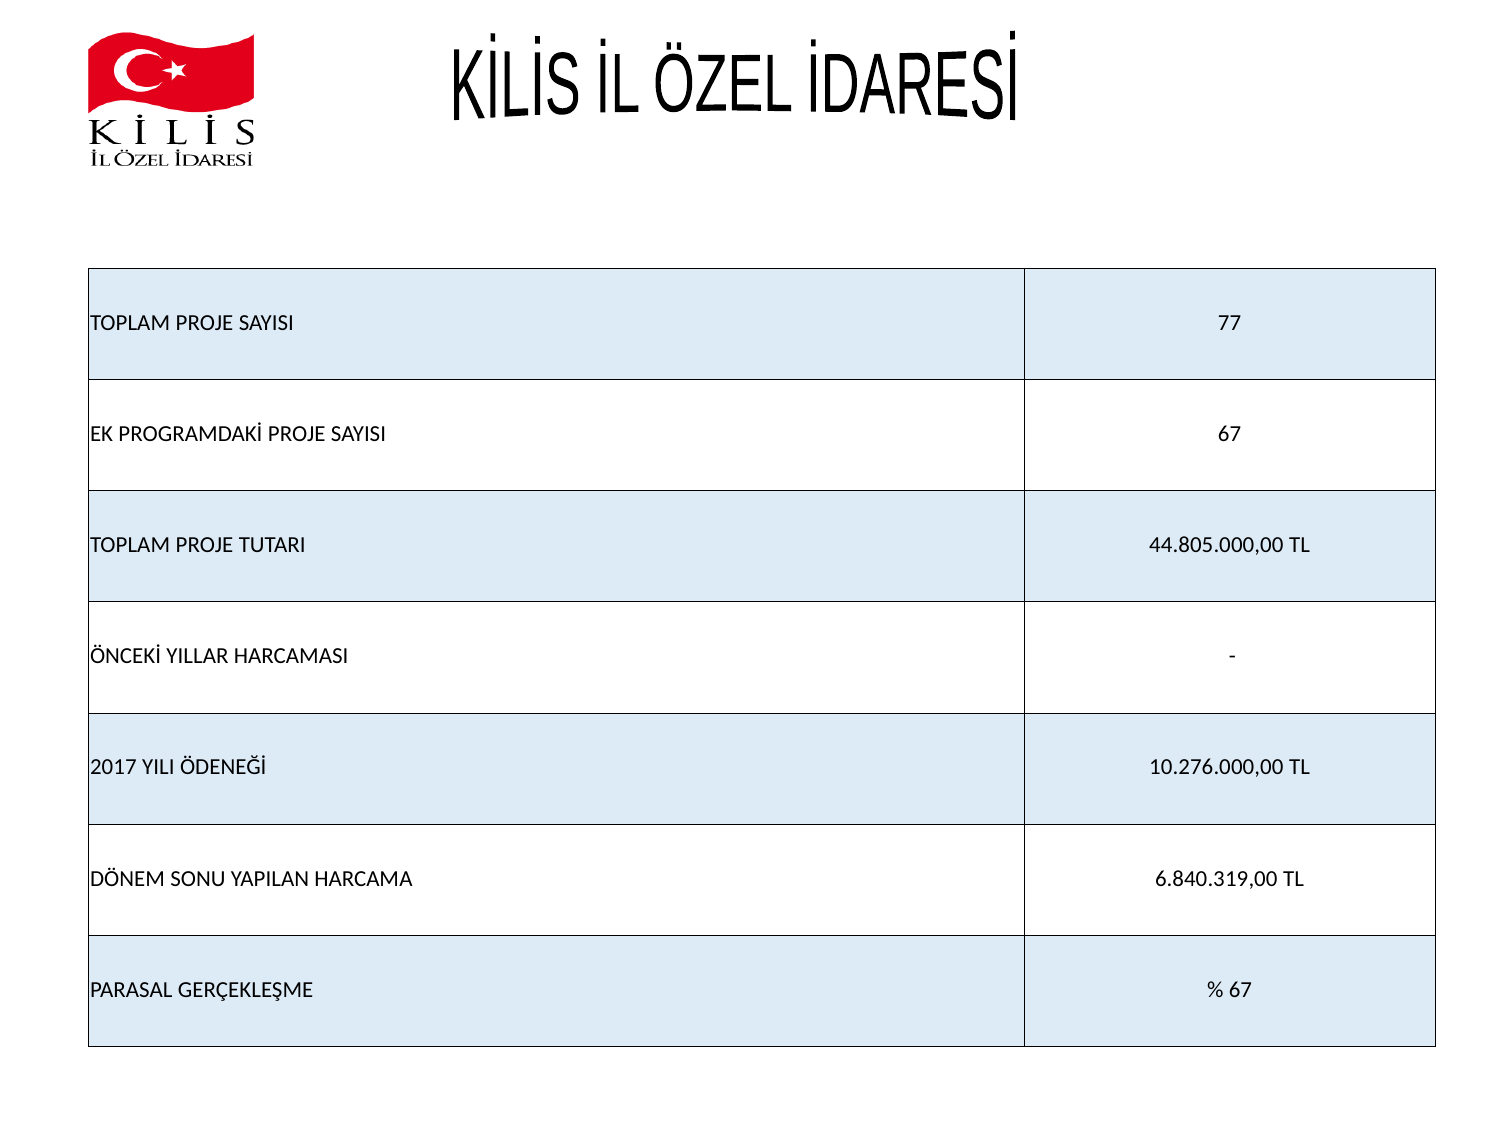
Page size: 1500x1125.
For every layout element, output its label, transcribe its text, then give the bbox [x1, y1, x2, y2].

table_cell 44.805.000,00 TL [1025, 491, 1435, 601]
table_cell - [1025, 602, 1435, 713]
table_cell 10.276.000,00 TL [1025, 714, 1435, 824]
table_header 77 [1025, 269, 1435, 379]
table_cell DÖNEM SONU YAPILAN HARCAMA [89, 825, 1024, 935]
table_cell PARASAL GERÇEKLEŞME [89, 936, 1024, 1046]
table_cell ÖNCEKİ YILLAR HARCAMASI [89, 602, 1024, 713]
table_cell 67 [1025, 380, 1435, 490]
table_header TOPLAM PROJE SAYISI [89, 269, 1024, 379]
table_cell TOPLAM PROJE TUTARI [89, 491, 1024, 601]
table_cell 2017 YILI ÖDENEĞİ [89, 714, 1024, 824]
table_cell 6.840.319,00 TL [1025, 825, 1435, 935]
table_cell % 67 [1025, 936, 1435, 1046]
picture [88, 31, 255, 166]
table_cell EK PROGRAMDAKİ PROJE SAYISI [89, 380, 1024, 490]
